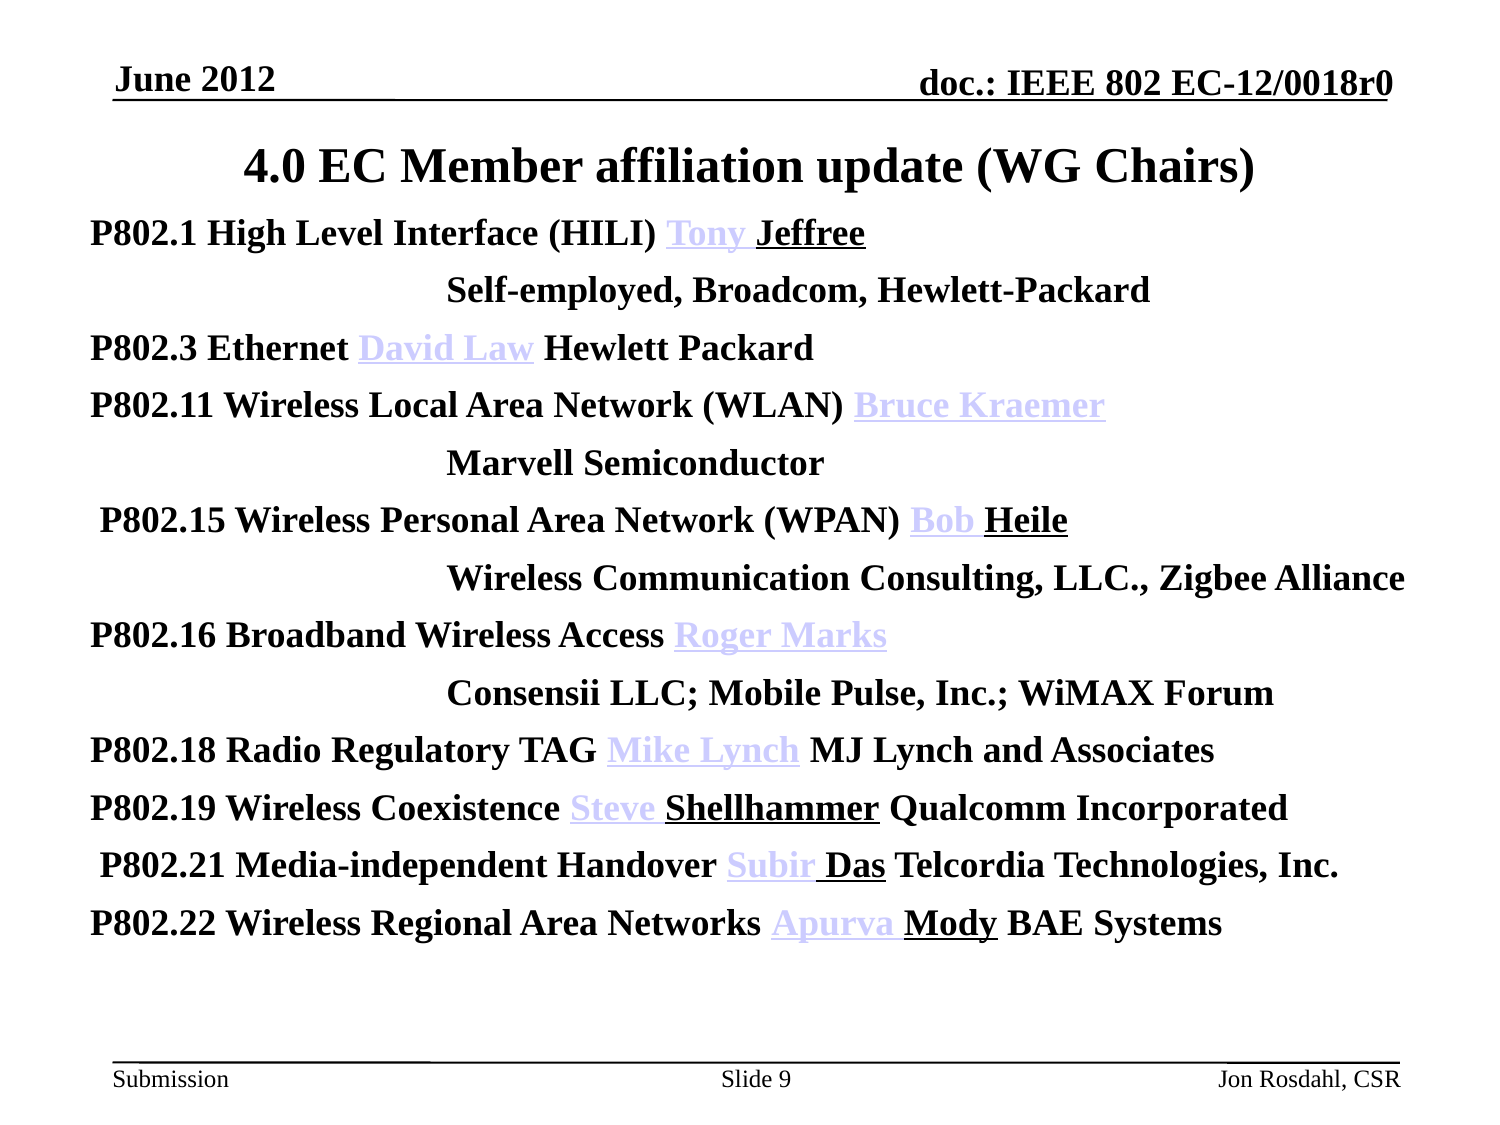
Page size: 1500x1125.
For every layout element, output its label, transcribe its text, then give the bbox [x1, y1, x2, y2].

title 4.0 EC Member affiliation update (WG Chairs) [112, 112, 1388, 199]
list P802.1 High Level Interface (HILI) Tony Jeffree Self-employed, Broadcom, Hewlett-Packard P802.3 Ethernet David Law Hewlett Packard P802.11 Wireless Local Area Network (WLAN) Bruce Kraemer Marvell Semiconductor P802.15 Wireless Personal Area Network (WPAN) Bob Heile Wireless Communication Consulting, LLC., Zigbee Alliance P802.16 Broadband Wireless Access Roger Marks Consensii LLC; Mobile Pulse, Inc.; WiMAX Forum P802.18 Radio Regulatory TAG Mike Lynch MJ Lynch and Associates P802.19 Wireless Coexistence Steve Shellhammer Qualcomm Incorporated P802.21 Media-independent Handover Subir Das Telcordia Technologies, Inc. P802.22 Wireless Regional Area Networks Apurva Mody BAE Systems [74, 199, 1438, 1038]
slide_number Slide 9 [712, 1061, 800, 1123]
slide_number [114, 54, 423, 100]
footer Jon Rosdahl, CSR [878, 1061, 1402, 1093]
